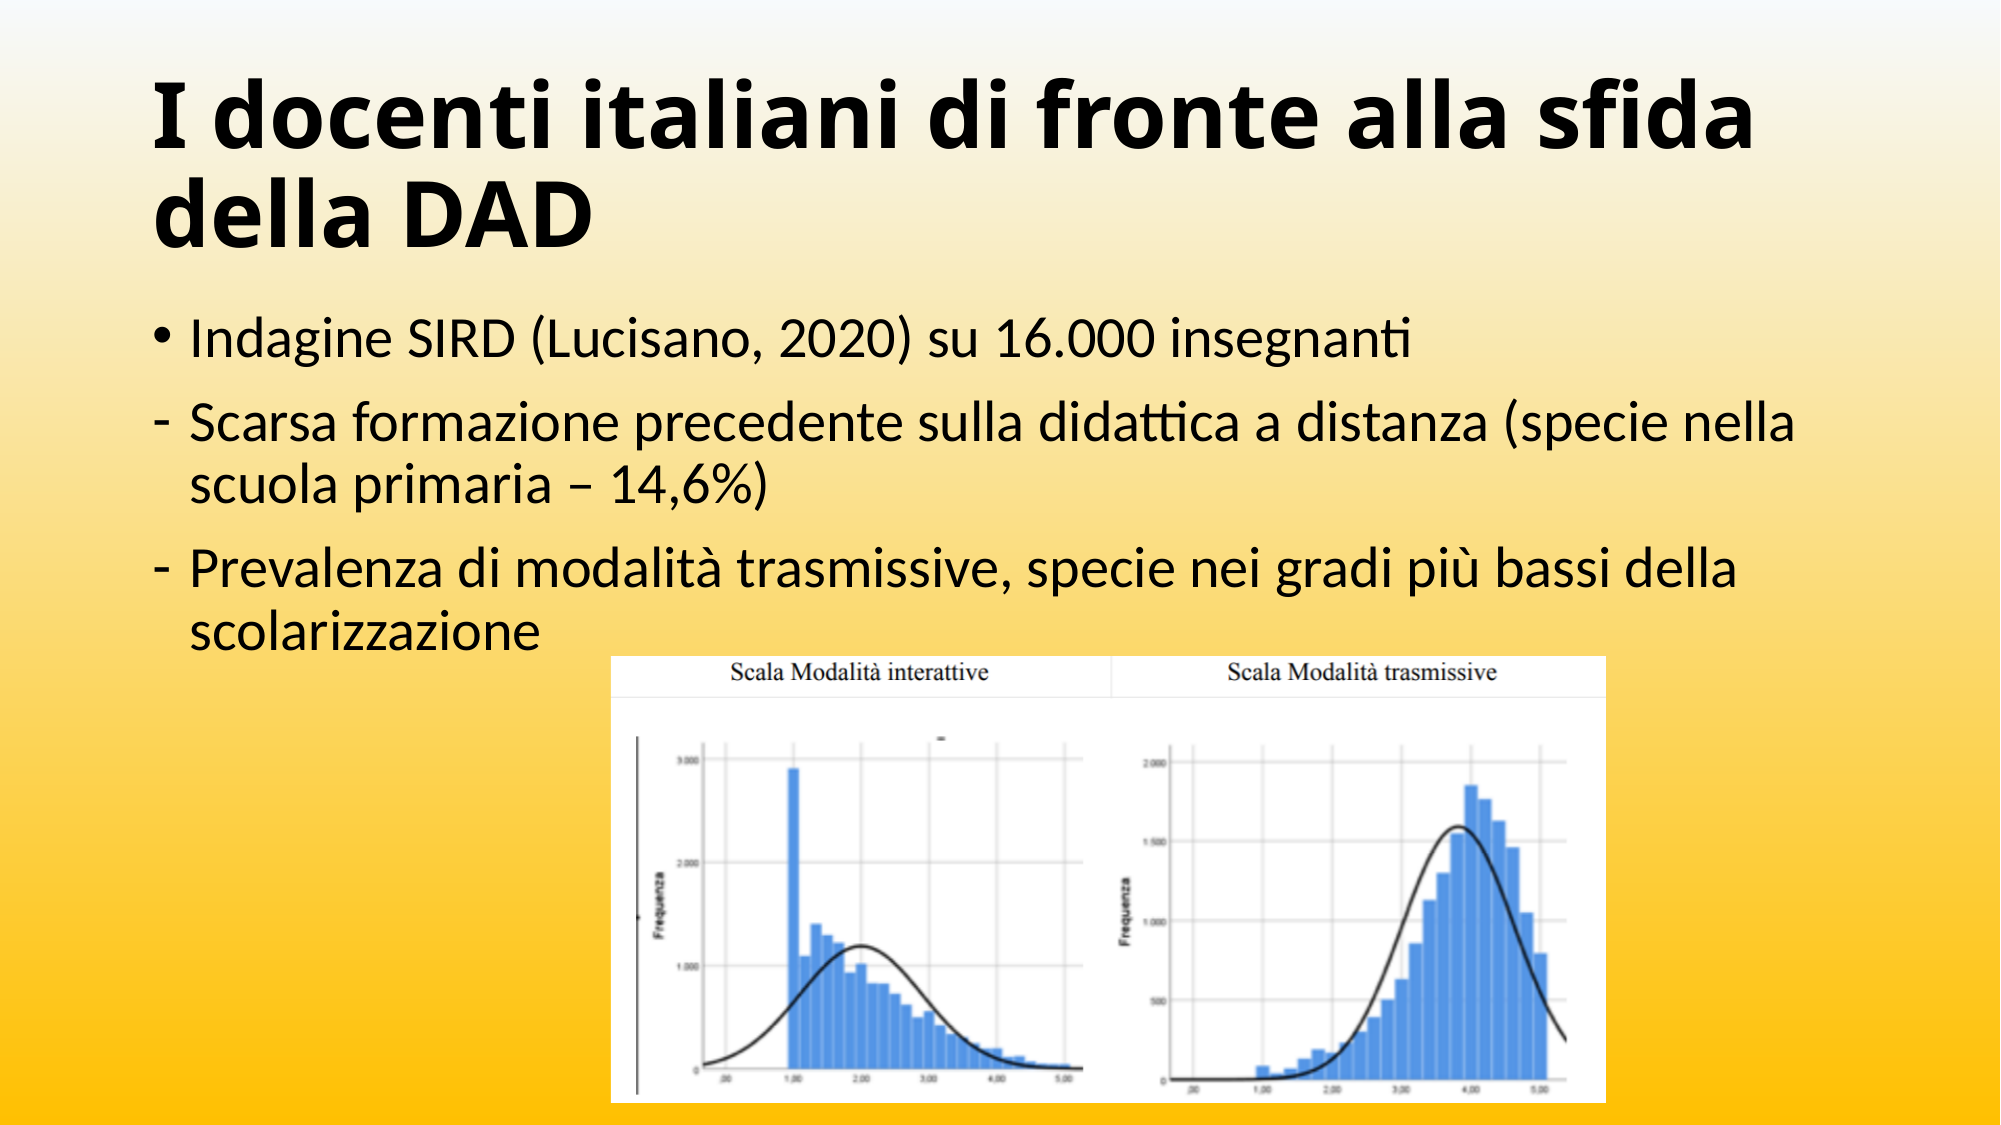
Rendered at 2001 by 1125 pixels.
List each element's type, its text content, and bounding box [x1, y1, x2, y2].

picture [610, 656, 1606, 1103]
title I docenti italiani di fronte alla sfida della DAD [137, 59, 1863, 278]
list Indagine SIRD (Lucisano, 2020) su 16.000 insegnanti Scarsa formazione precedente sulla didattica a distanza (specie nella scuola primaria – 14,6%) Prevalenza di modalità trasmissive, specie nei gradi più bassi della scolarizzazione [137, 299, 1863, 1014]
